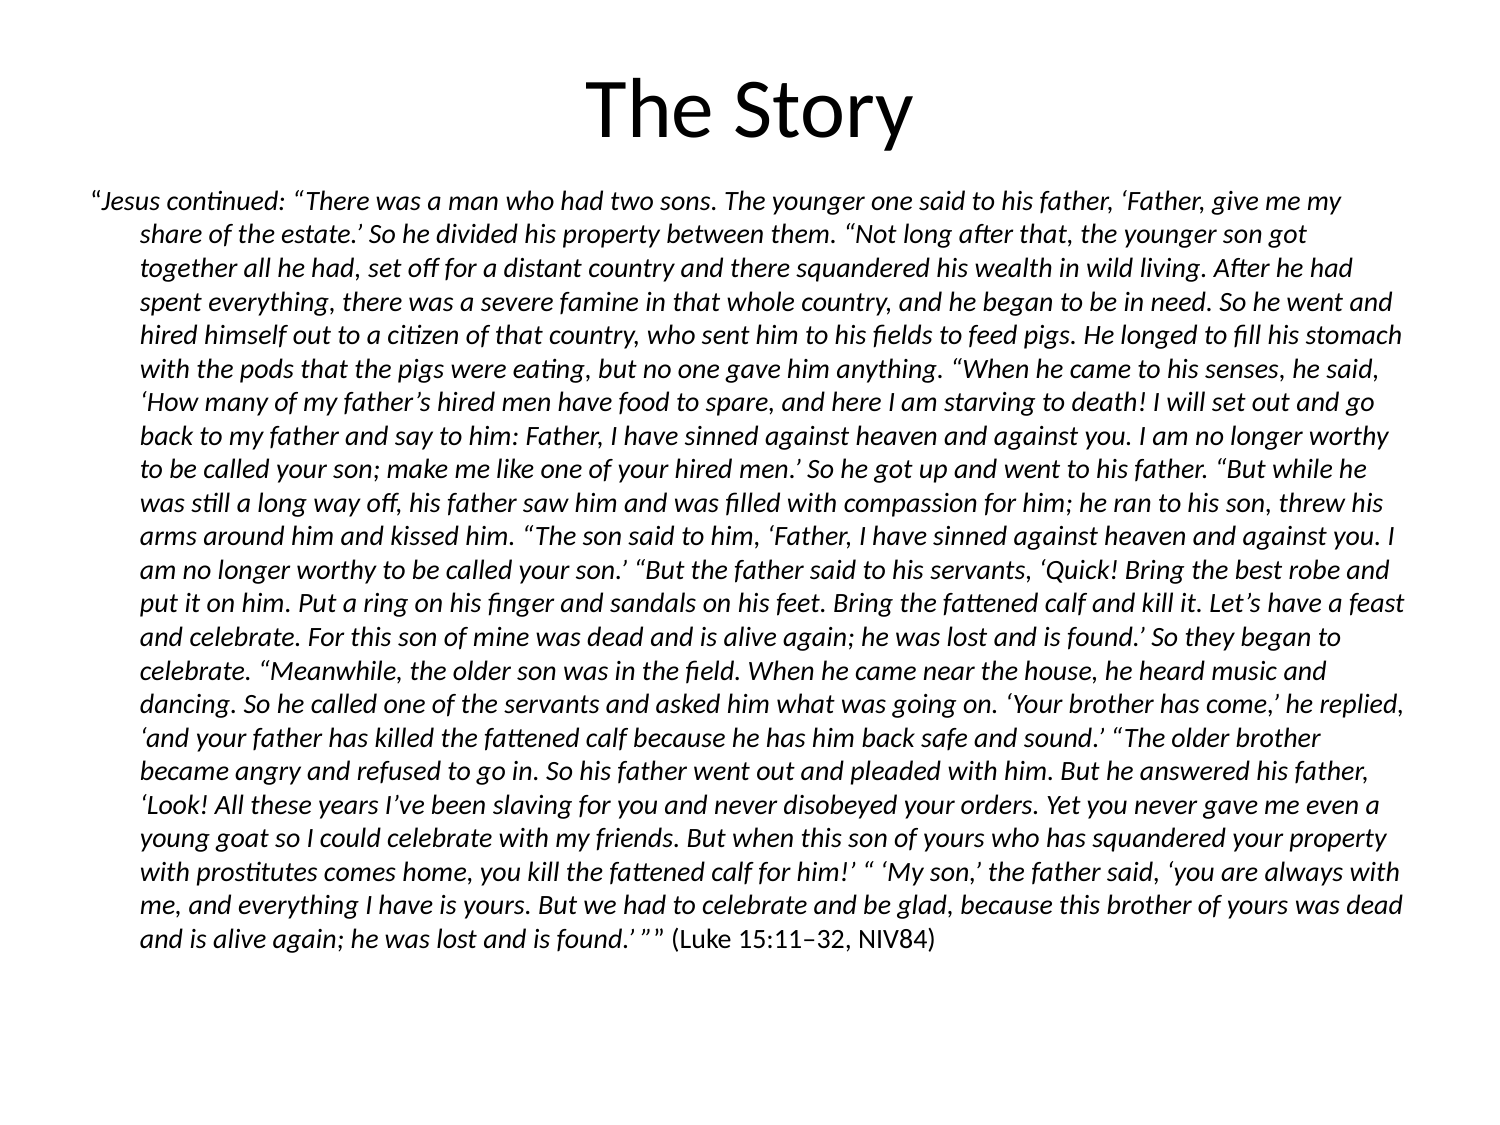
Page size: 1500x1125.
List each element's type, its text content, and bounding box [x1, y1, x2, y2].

title The Story [75, 45, 1425, 163]
list “Jesus continued: “There was a man who had two sons. The younger one said to his father, ‘Father, give me my share of the estate.’ So he divided his property between them. “Not long after that, the younger son got together all he had, set off for a distant country and there squandered his wealth in wild living. After he had spent everything, there was a severe famine in that whole country, and he began to be in need. So he went and hired himself out to a citizen of that country, who sent him to his fields to feed pigs. He longed to fill his stomach with the pods that the pigs were eating, but no one gave him anything. “When he came to his senses, he said, ‘How many of my father’s hired men have food to spare, and here I am starving to death! I will set out and go back to my father and say to him: Father, I have sinned against heaven and against you. I am no longer worthy to be called your son; make me like one of your hired men.’ So he got up and went to his father. “But while he was still a long way off, his father saw him and was filled with compassion for him; he ran to his son, threw his arms around him and kissed him. “The son said to him, ‘Father, I have sinned against heaven and against you. I am no longer worthy to be called your son.’ “But the father said to his servants, ‘Quick! Bring the best robe and put it on him. Put a ring on his finger and sandals on his feet. Bring the fattened calf and kill it. Let’s have a feast and celebrate. For this son of mine was dead and is alive again; he was lost and is found.’ So they began to celebrate. “Meanwhile, the older son was in the field. When he came near the house, he heard music and dancing. So he called one of the servants and asked him what was going on. ‘Your brother has come,’ he replied, ‘and your father has killed the fattened calf because he has him back safe and sound.’ “The older brother became angry and refused to go in. So his father went out and pleaded with him. But he answered his father, ‘Look! All these years I’ve been slaving for you and never disobeyed your orders. Yet you never gave me even a young goat so I could celebrate with my friends. But when this son of yours who has squandered your property with prostitutes comes home, you kill the fattened calf for him!’ “ ‘My son,’ the father said, ‘you are always with me, and everything I have is yours. But we had to celebrate and be glad, because this brother of yours was dead and is alive again; he was lost and is found.’ ”” (Luke 15:11–32, NIV84) [75, 174, 1425, 1005]
